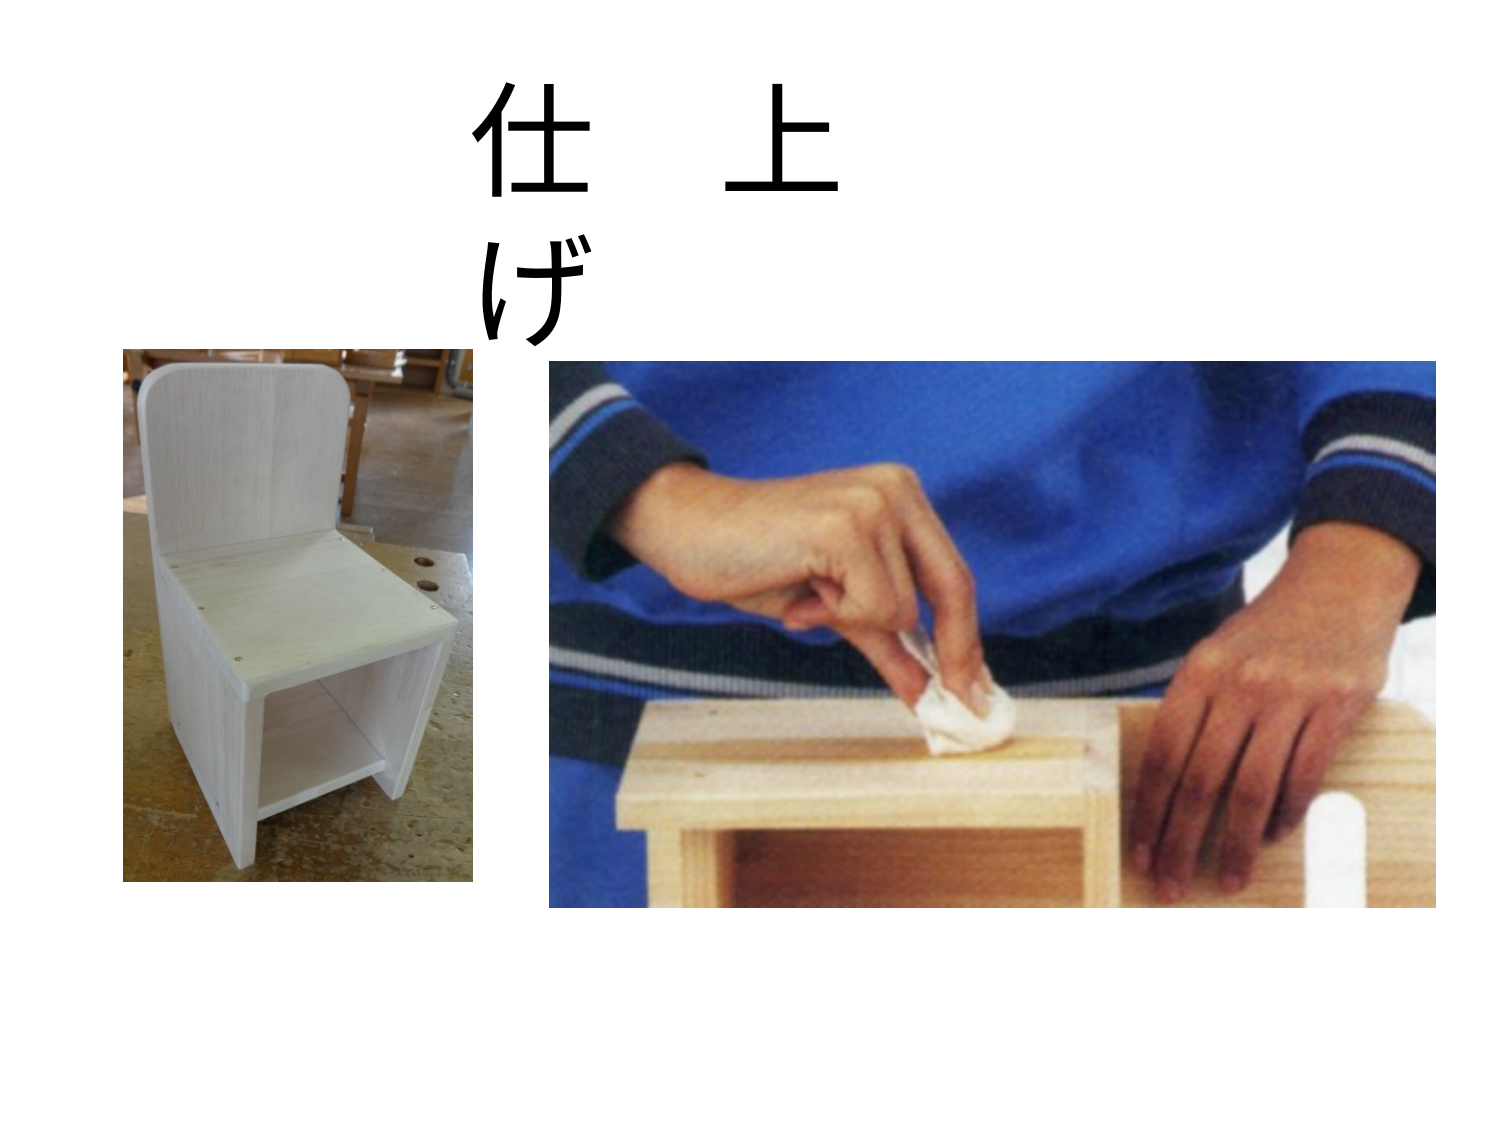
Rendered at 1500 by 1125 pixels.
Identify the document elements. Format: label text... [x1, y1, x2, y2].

picture [548, 361, 1436, 909]
text_box 仕 上 げ [454, 54, 1081, 370]
picture [123, 349, 473, 882]
